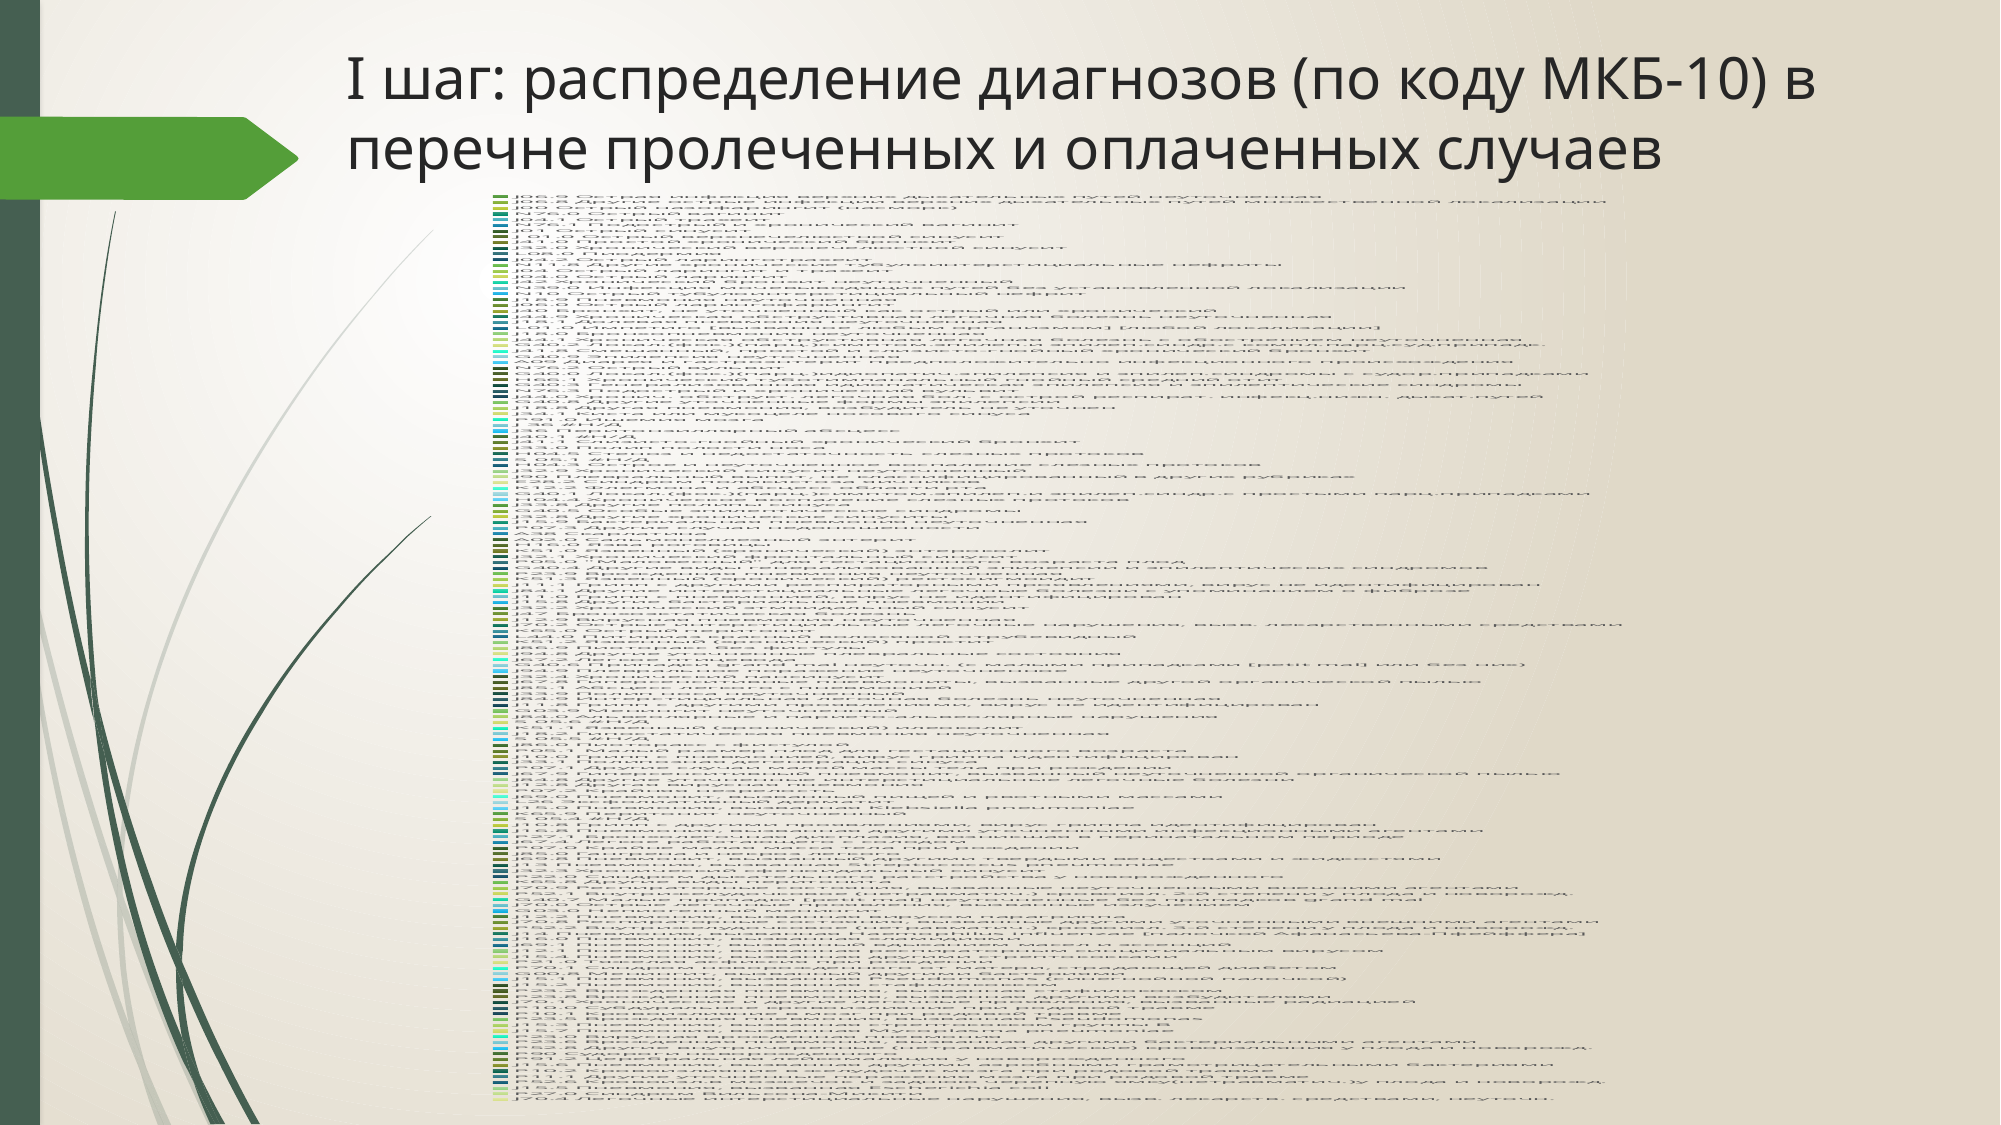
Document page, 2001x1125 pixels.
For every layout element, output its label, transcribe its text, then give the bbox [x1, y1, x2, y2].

title I шаг: распределение диагнозов (по коду МКБ-10) в перечне пролеченных и оплаченных случаев [331, 33, 1931, 233]
chart [330, 193, 1786, 1104]
